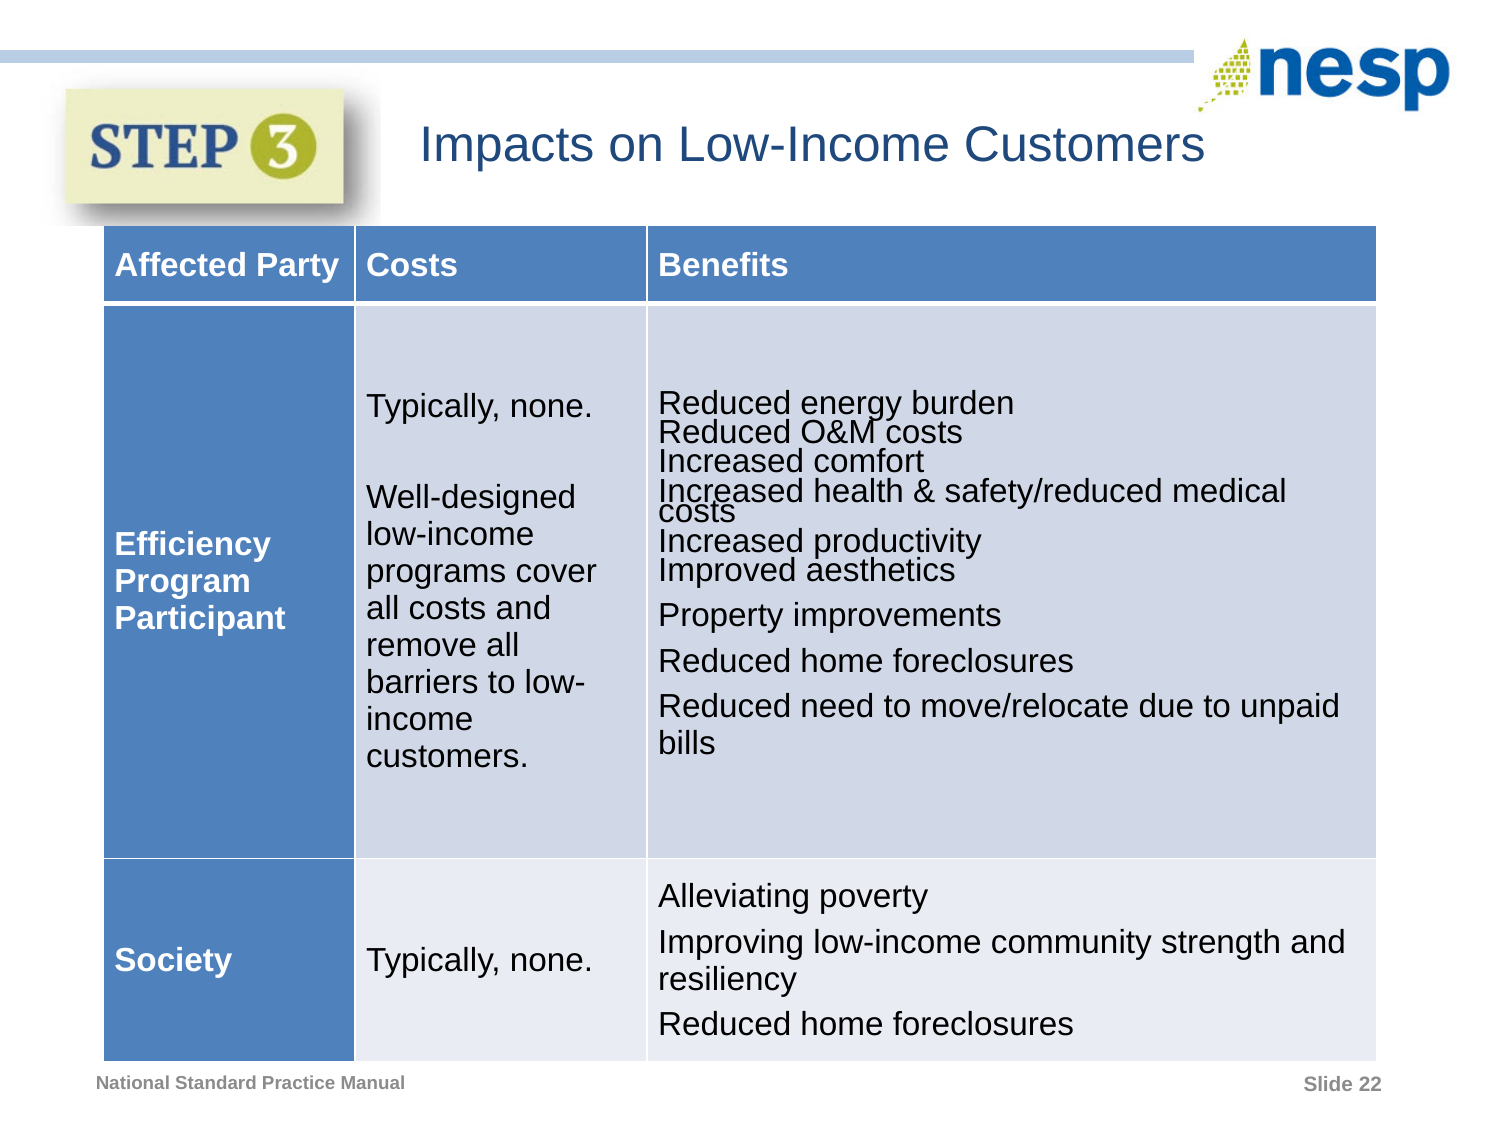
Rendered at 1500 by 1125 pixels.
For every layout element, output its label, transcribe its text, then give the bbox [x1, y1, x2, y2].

table_cell Efficiency Program Participant [104, 306, 354, 858]
table_header Affected Party [104, 234, 354, 301]
table_cell Reduced energy burden Reduced O&M costs Increased comfort Increased health & safety/reduced medical costs Increased productivity Improved aesthetics Property improvements Reduced home foreclosures Reduced need to move/relocate due to unpaid bills [648, 306, 1376, 858]
title Impacts on Low-Income Customers [404, 68, 1352, 223]
table_header Costs [356, 226, 646, 301]
table_cell Typically, none. [356, 859, 646, 1061]
table_header Benefits [648, 226, 1376, 301]
table_cell Typically, none. Well-designed low-income programs cover all costs and remove all barriers to low-income customers. [356, 306, 646, 858]
picture [41, 64, 381, 226]
slide_number 22 [1059, 1054, 1397, 1112]
picture [1183, 30, 1462, 127]
table_cell Society [104, 859, 354, 1061]
table_cell Alleviating poverty Improving low-income community strength and resiliency Reduced home foreclosures [648, 859, 1376, 1061]
